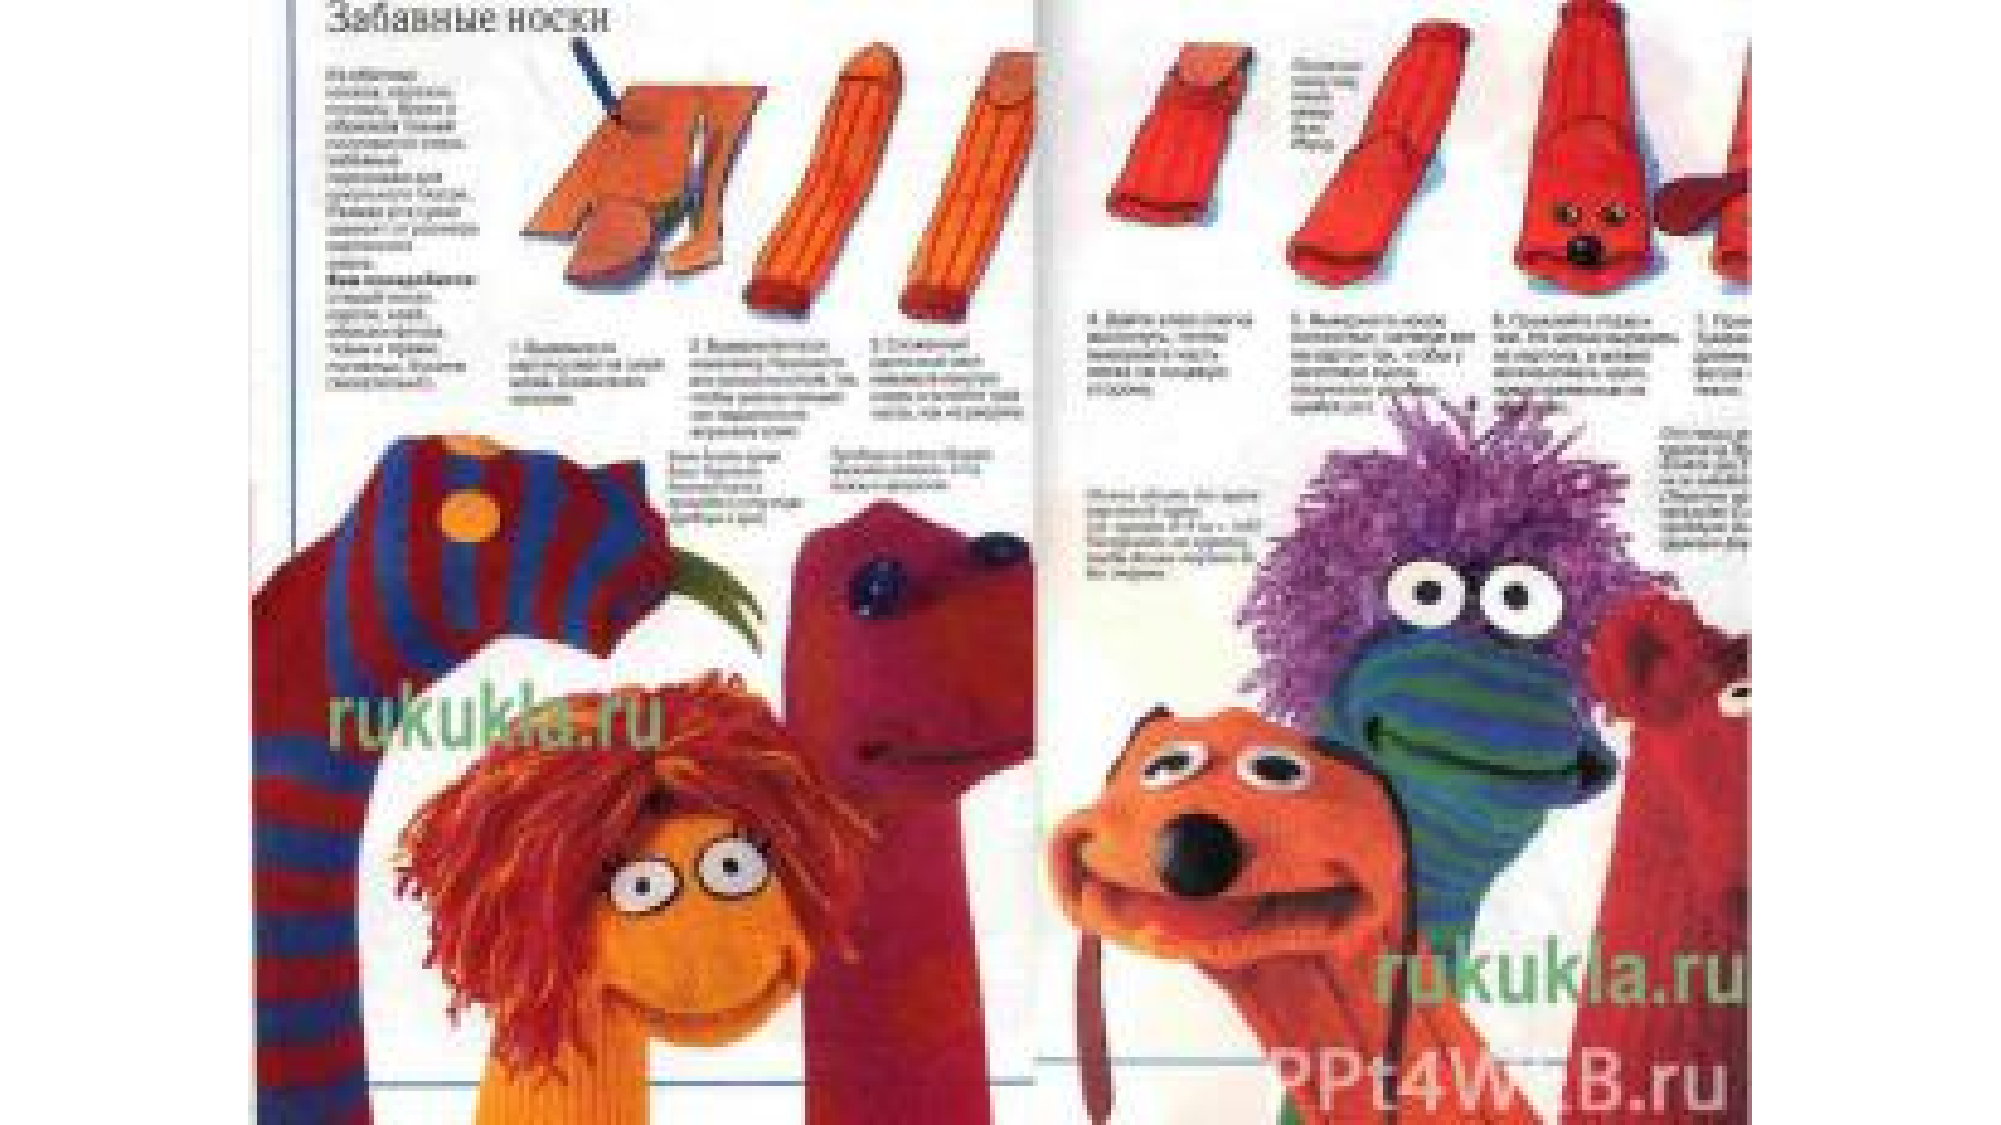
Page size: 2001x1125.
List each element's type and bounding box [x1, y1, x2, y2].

picture [248, 0, 1752, 1125]
